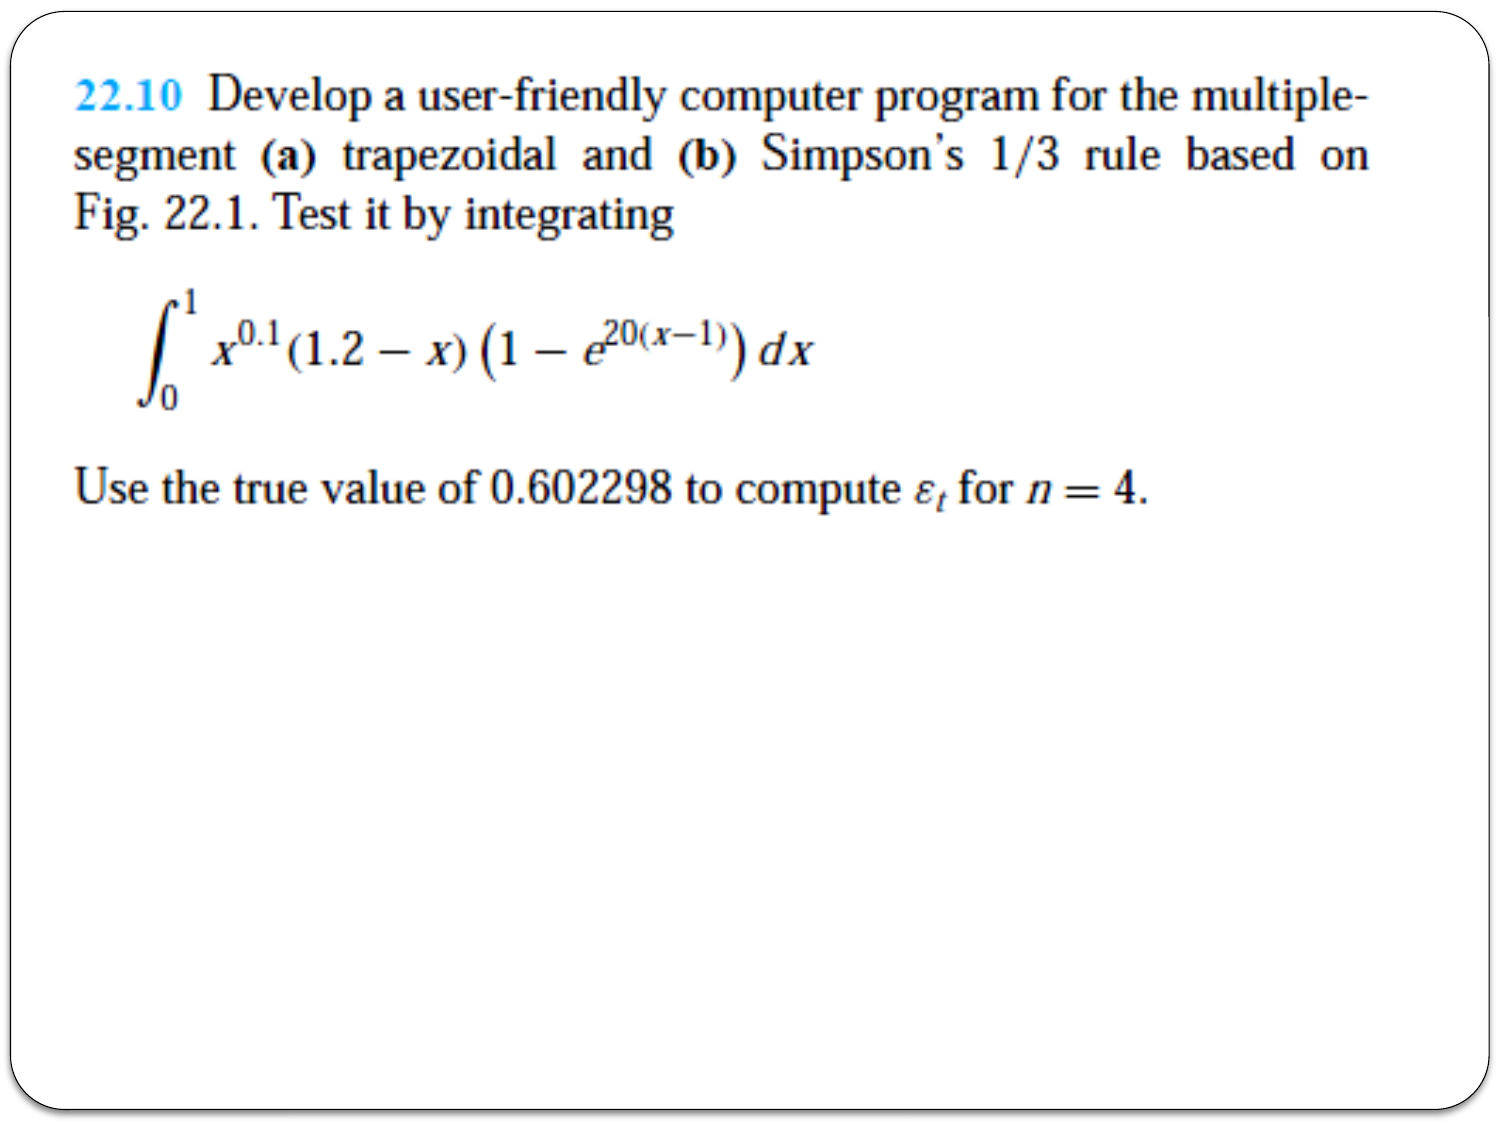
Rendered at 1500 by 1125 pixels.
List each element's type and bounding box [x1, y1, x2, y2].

picture [52, 66, 1391, 528]
